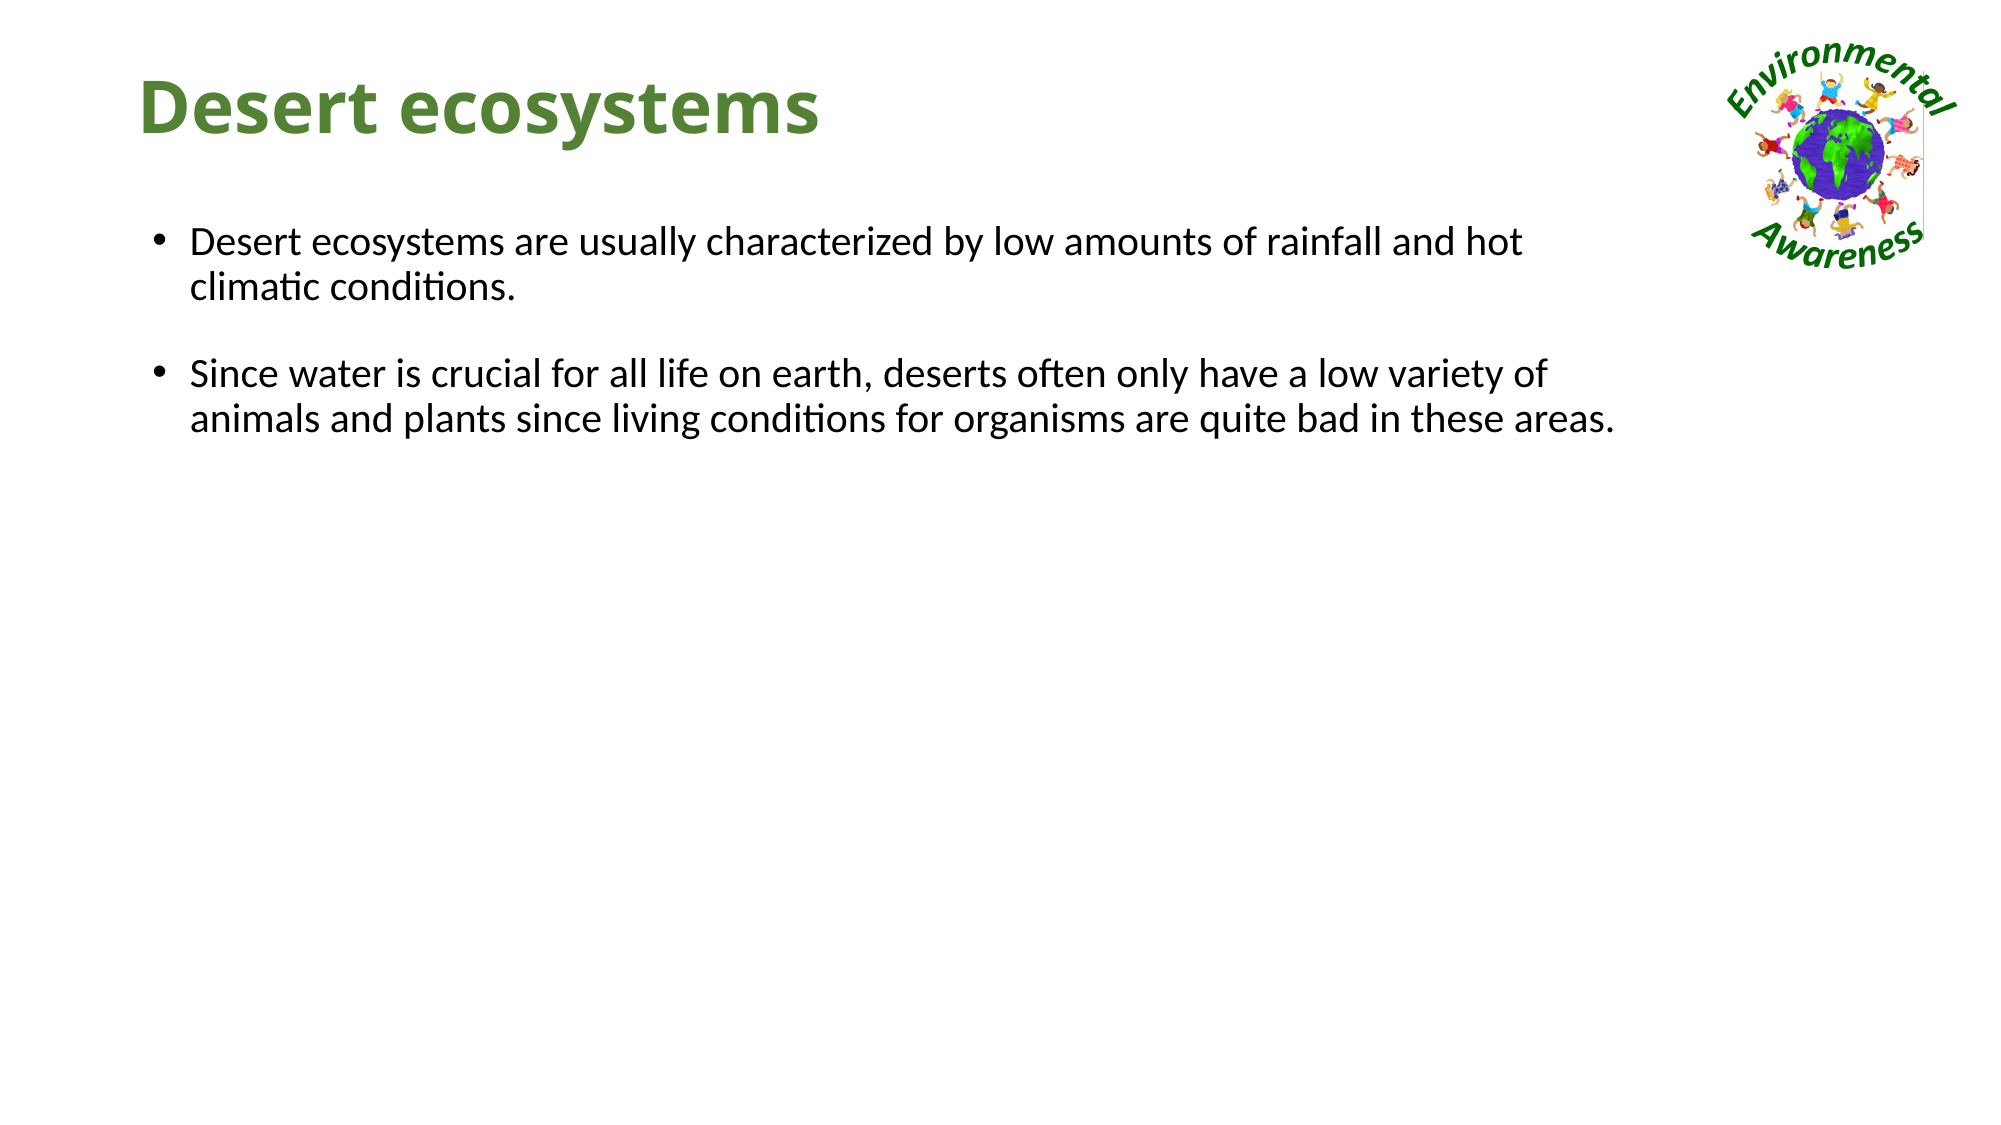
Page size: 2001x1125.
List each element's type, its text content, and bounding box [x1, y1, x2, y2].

list Desert ecosystems are usually characterized by low amounts of rainfall and hot climatic conditions. Since water is crucial for all life on earth, deserts often only have a low variety of animals and plants since living conditions for organisms are quite bad in these areas. [137, 212, 1650, 1021]
title Desert ecosystems [122, 59, 1650, 160]
picture [1716, 35, 1962, 278]
